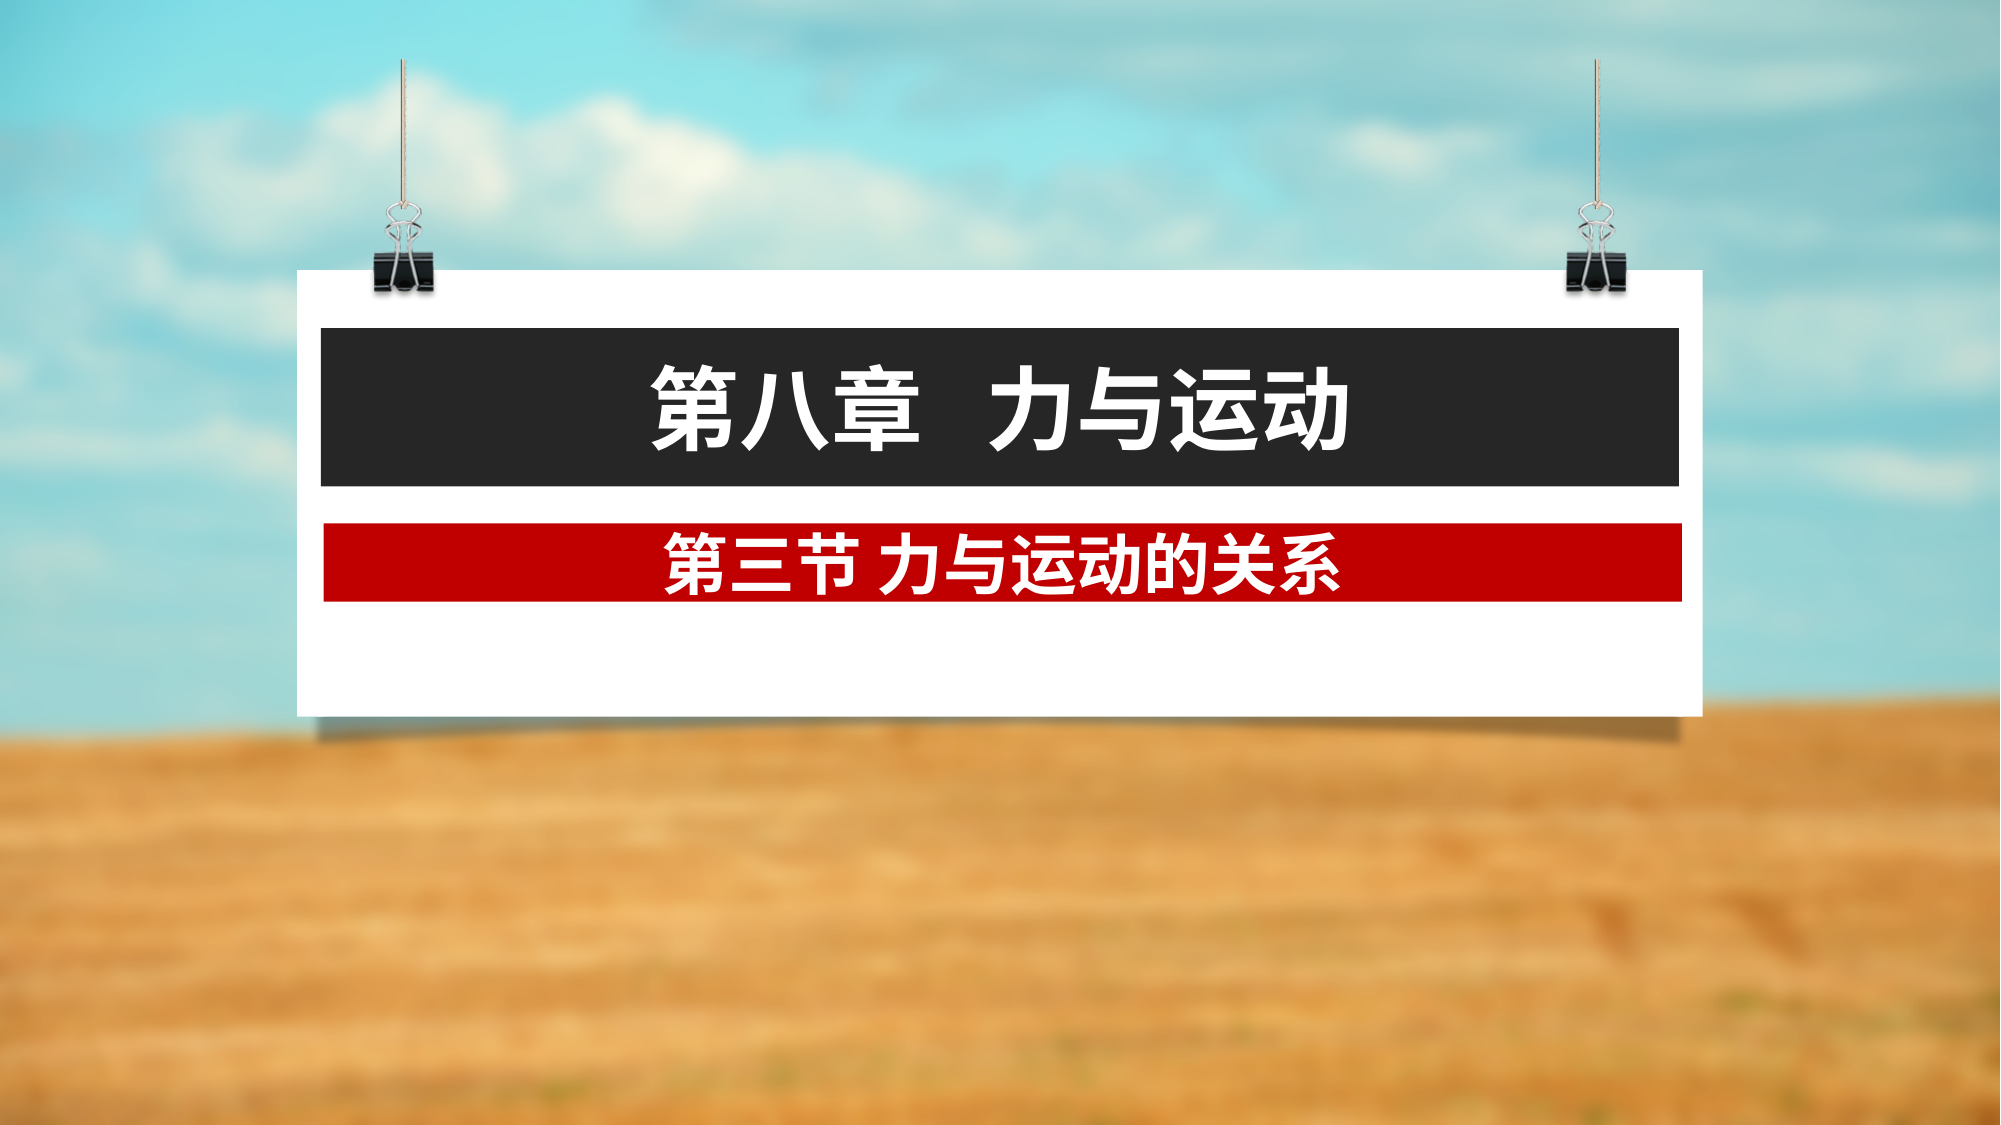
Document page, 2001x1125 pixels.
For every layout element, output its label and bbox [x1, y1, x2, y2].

text_box [297, 59, 1703, 717]
picture [0, 0, 2000, 1125]
